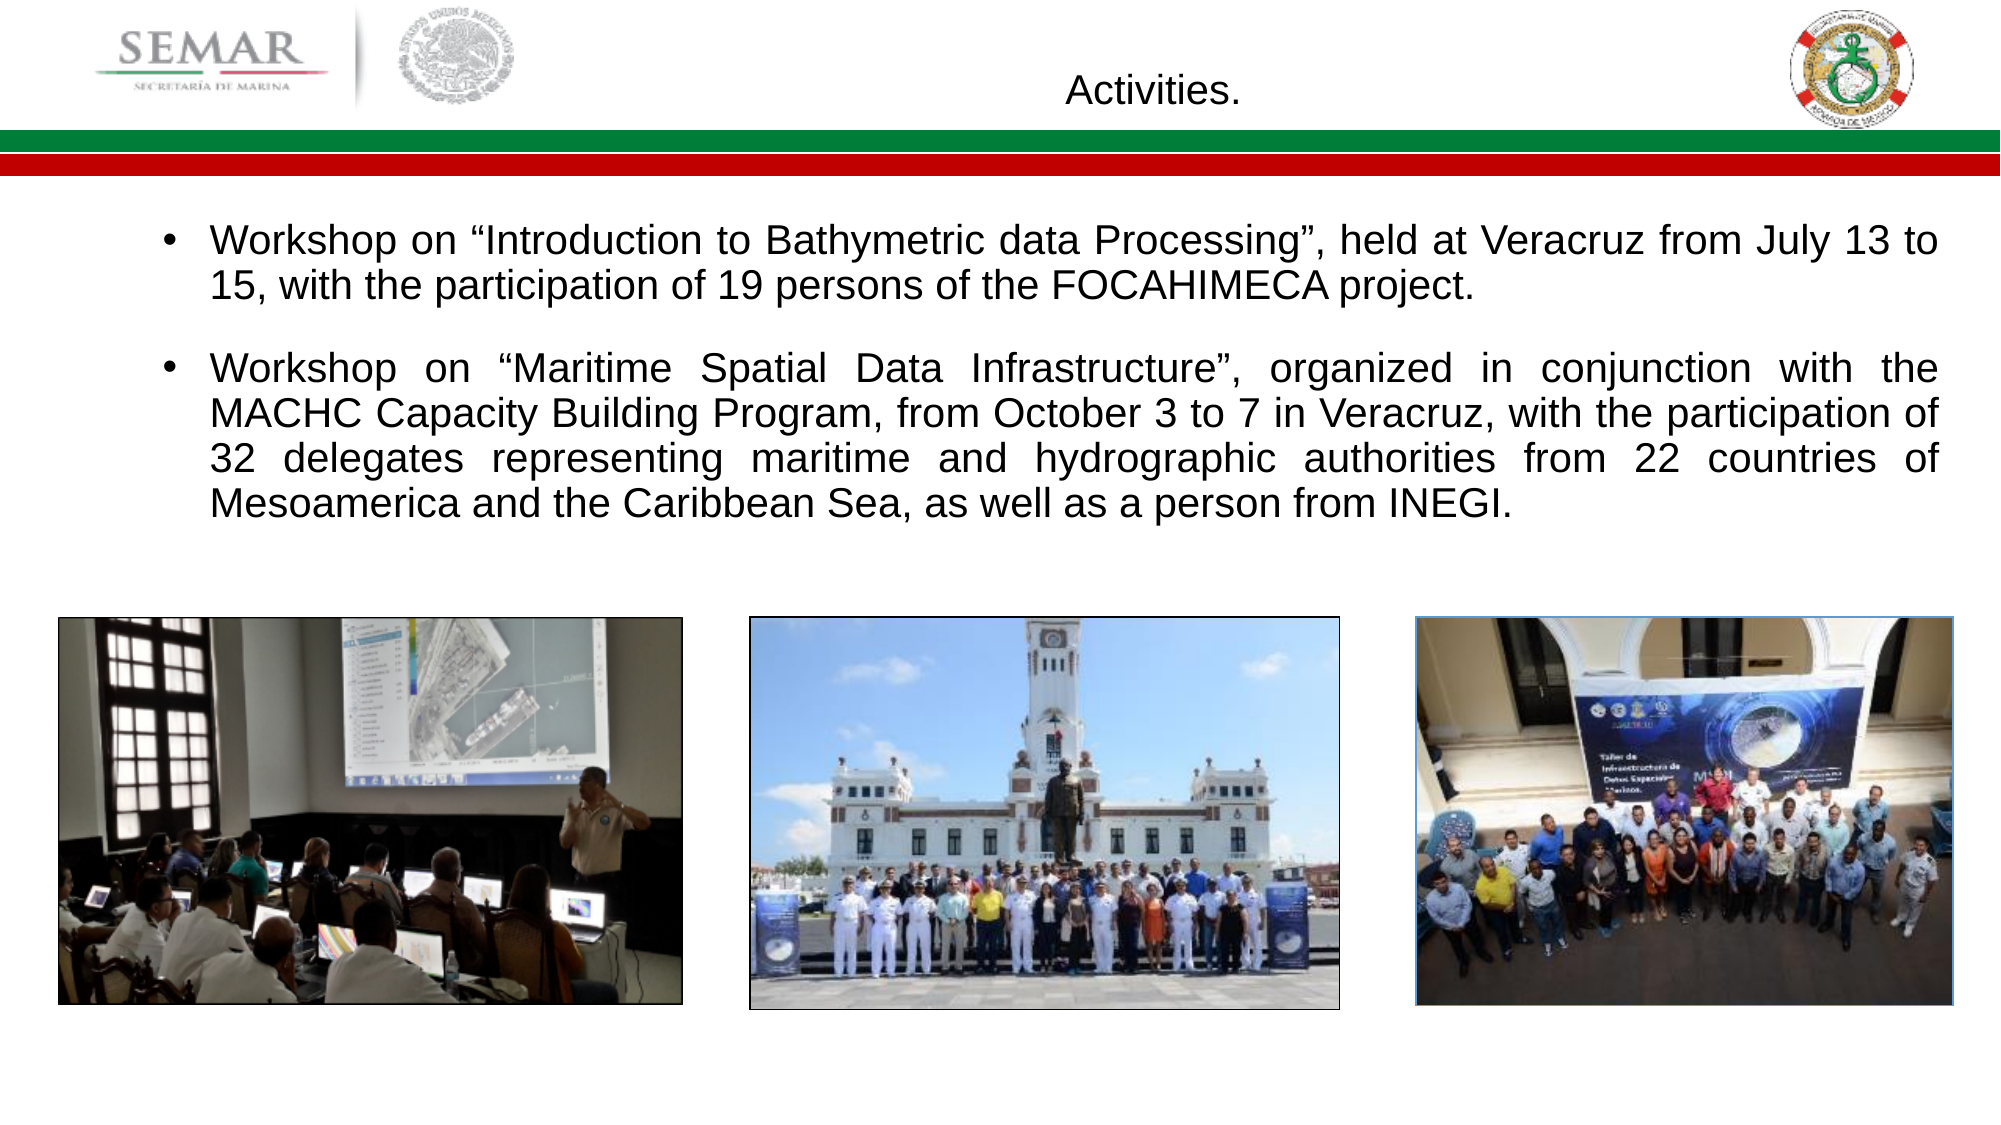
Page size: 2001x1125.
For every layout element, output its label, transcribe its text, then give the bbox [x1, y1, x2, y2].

picture [92, 0, 517, 120]
picture [1416, 617, 1953, 1005]
picture [750, 617, 1339, 1009]
title Activities. [529, 0, 1778, 127]
picture [58, 617, 683, 1005]
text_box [0, 131, 2000, 175]
list Workshop on “Introduction to Bathymetric data Processing”, held at Veracruz from July 13 to 15, with the participation of 19 persons of the FOCAHIMECA project. Workshop on “Maritime Spatial Data Infrastructure”, organized in conjunction with the MACHC Capacity Building Program, from October 3 to 7 in Veracruz, with the participation of 32 delegates representing maritime and hydrographic authorities from 22 countries of Mesoamerica and the Caribbean Sea, as well as a person from INEGI. [33, 211, 1956, 1076]
picture [1789, 10, 1914, 129]
